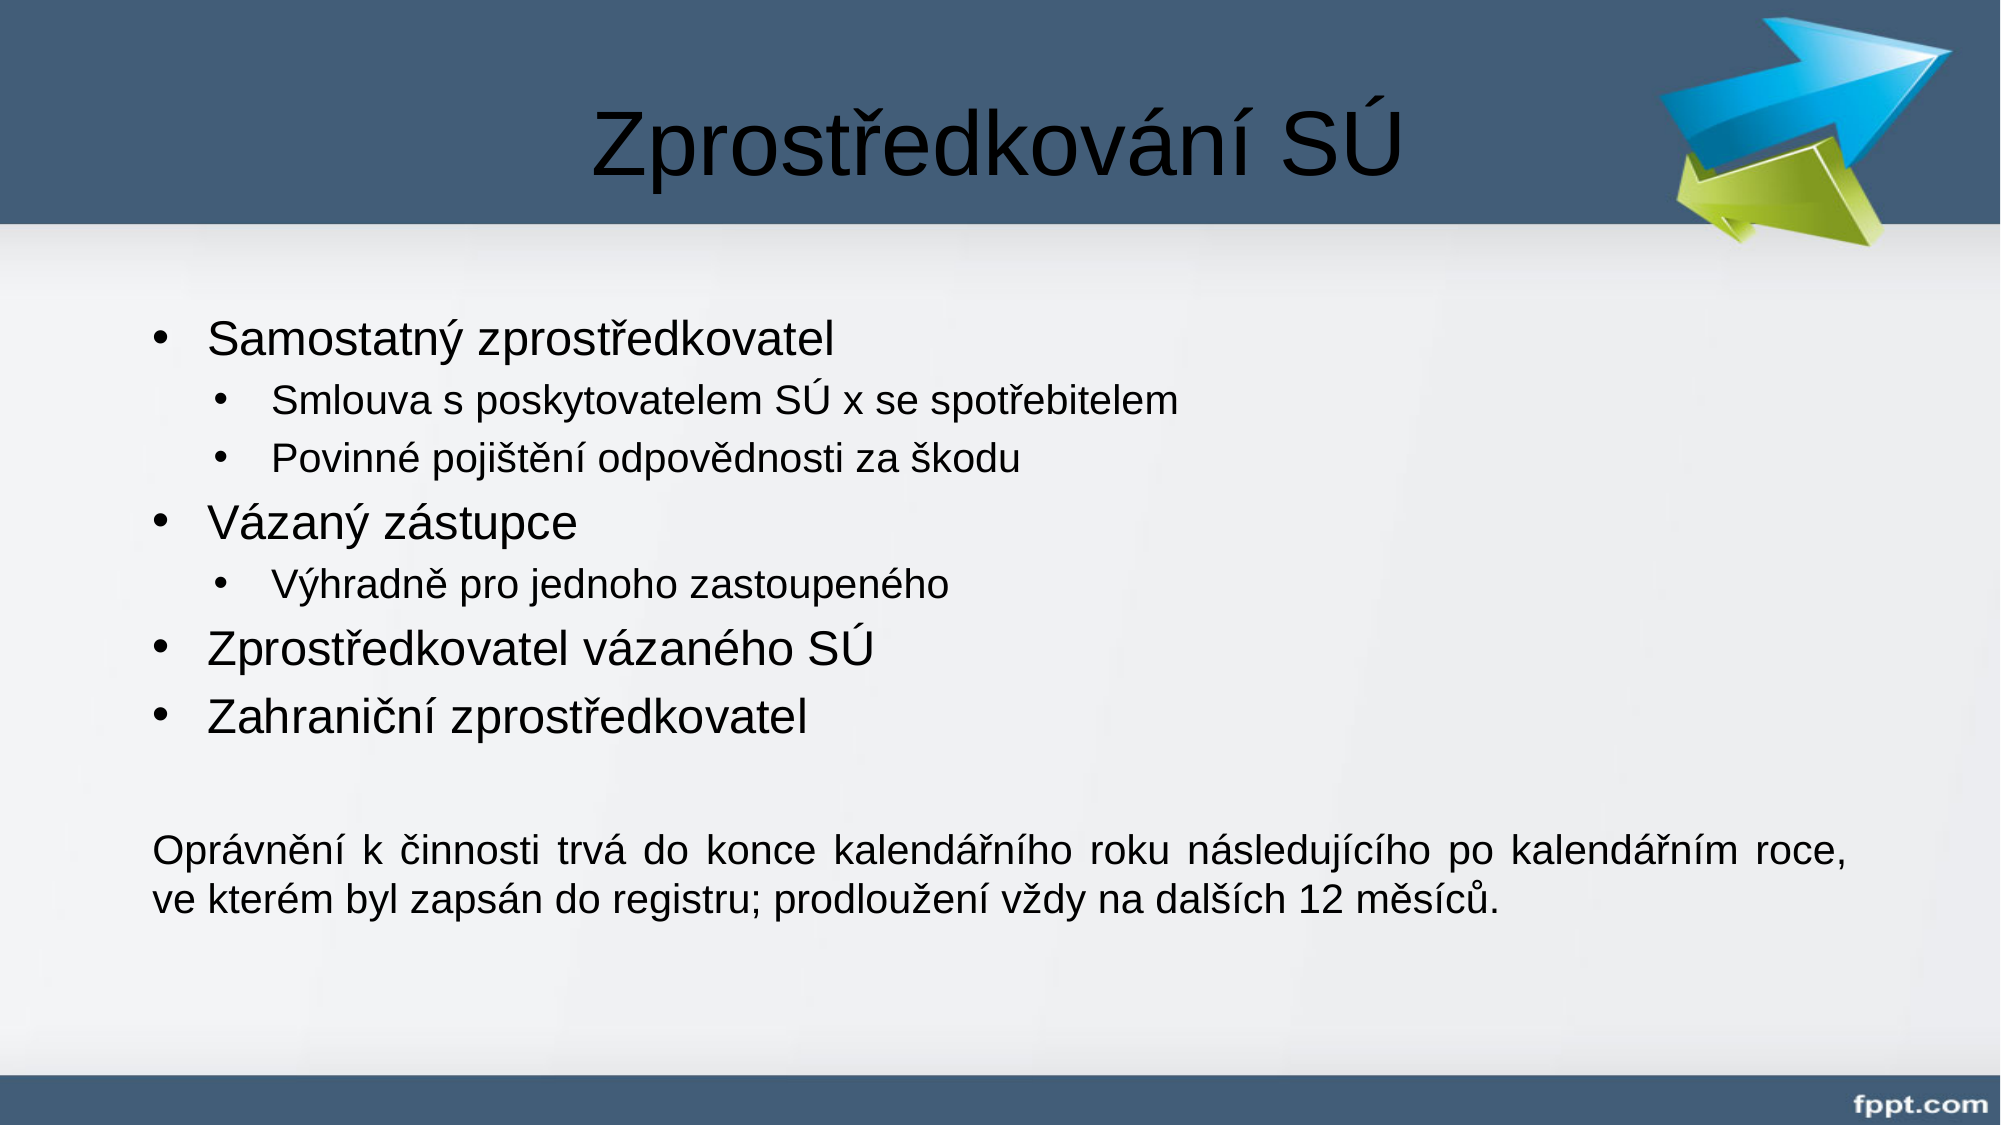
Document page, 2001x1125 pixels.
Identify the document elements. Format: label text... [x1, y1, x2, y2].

list Samostatný zprostředkovatel Smlouva s poskytovatelem SÚ x se spotřebitelem Povinné pojištění odpovědnosti za škodu Vázaný zástupce Výhradně pro jednoho zastoupeného Zprostředkovatel vázaného SÚ Zahraniční zprostředkovatel Oprávnění k činnosti trvá do konce kalendářního roku následujícího po kalendářním roce, ve kterém byl zapsán do registru; prodloužení vždy na dalších 12 měsíců. [137, 299, 1863, 936]
footer [1121, 1001, 1883, 1125]
picture [0, 0, 2001, 1125]
title Zprostředkování SÚ [99, 45, 1900, 233]
